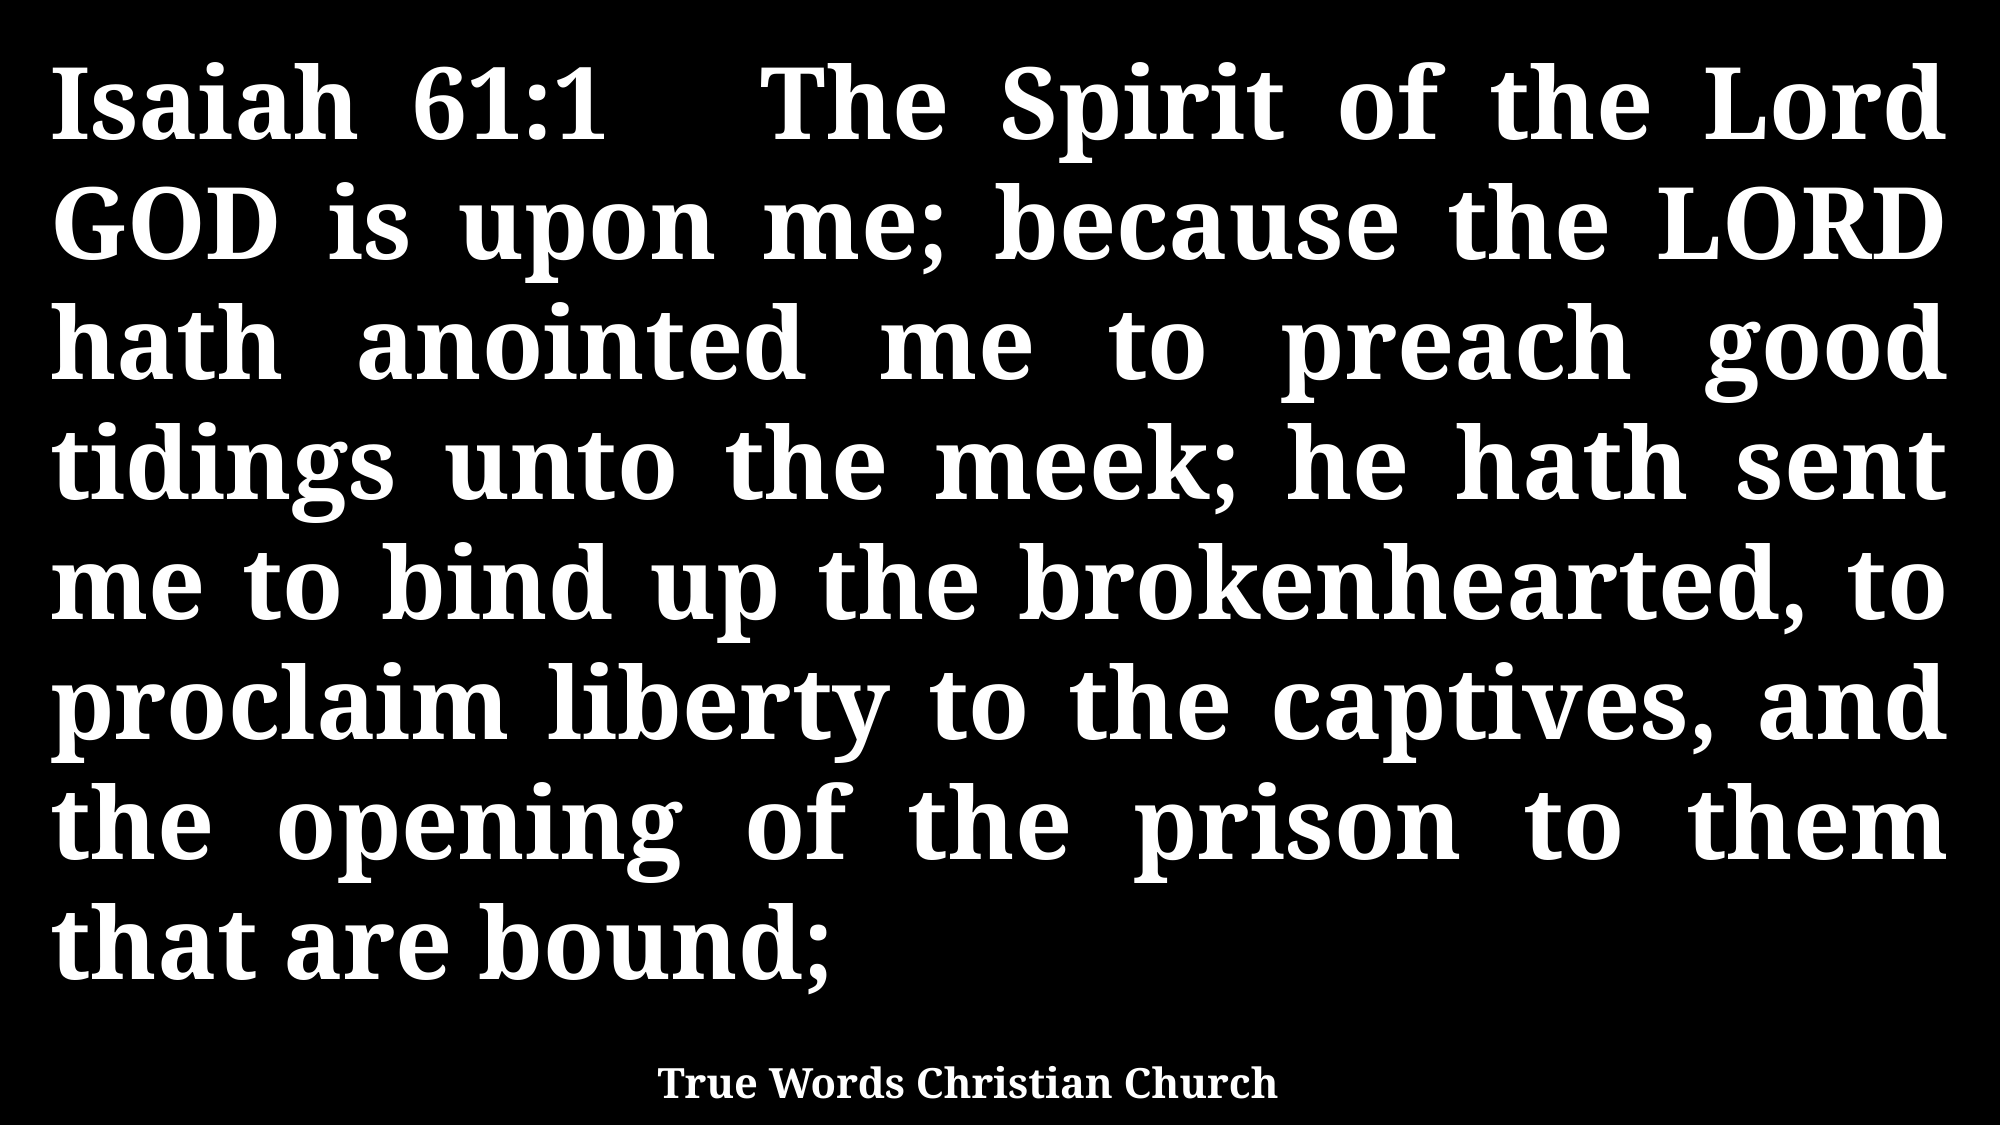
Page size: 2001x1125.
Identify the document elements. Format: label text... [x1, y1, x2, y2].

text_box Isaiah 61:1 The Spirit of the Lord GOD is upon me; because the LORD hath anointed me to preach good tidings unto the meek; he hath sent me to bind up the brokenhearted, to proclaim liberty to the captives, and the opening of the prison to them that are bound; [35, 32, 1965, 1007]
text_box True Words Christian Church [642, 1049, 1294, 1114]
